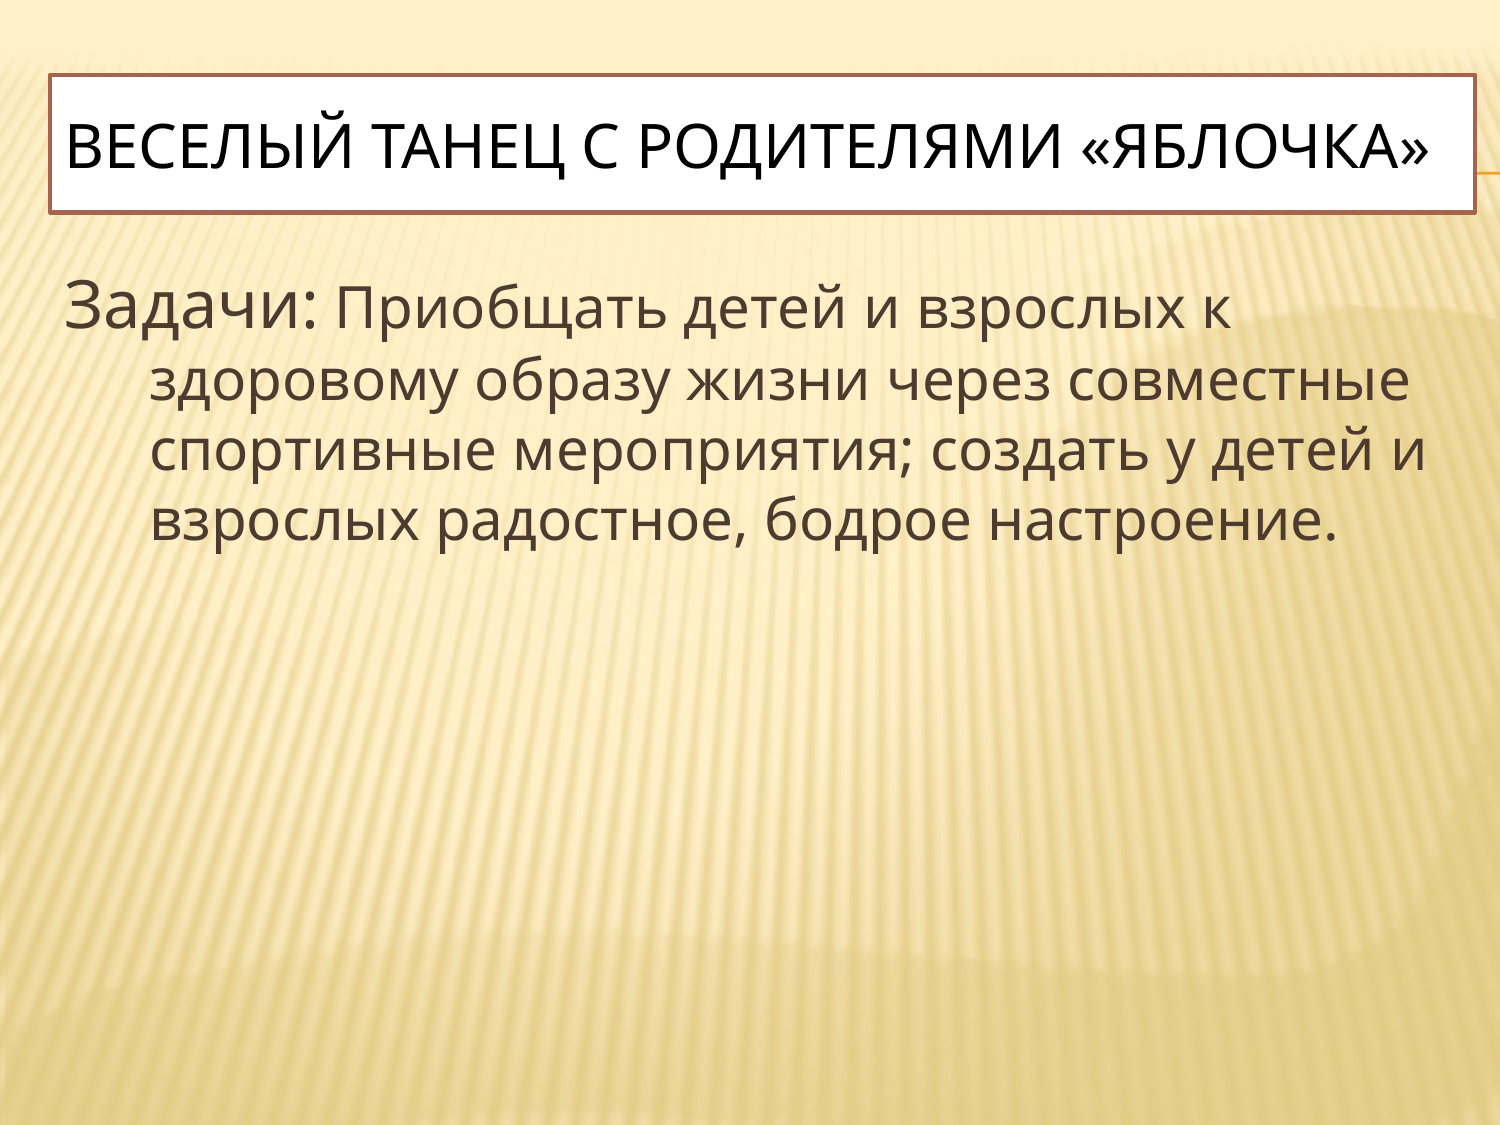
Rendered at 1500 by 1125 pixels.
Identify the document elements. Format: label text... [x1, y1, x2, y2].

list Задачи: Приобщать детей и взрослых к здоровому образу жизни через совместные спортивные мероприятия; создать у детей и взрослых радостное, бодрое настроение. [50, 254, 1475, 998]
title Веселый танец с родителями «Яблочка» [48, 73, 1477, 215]
